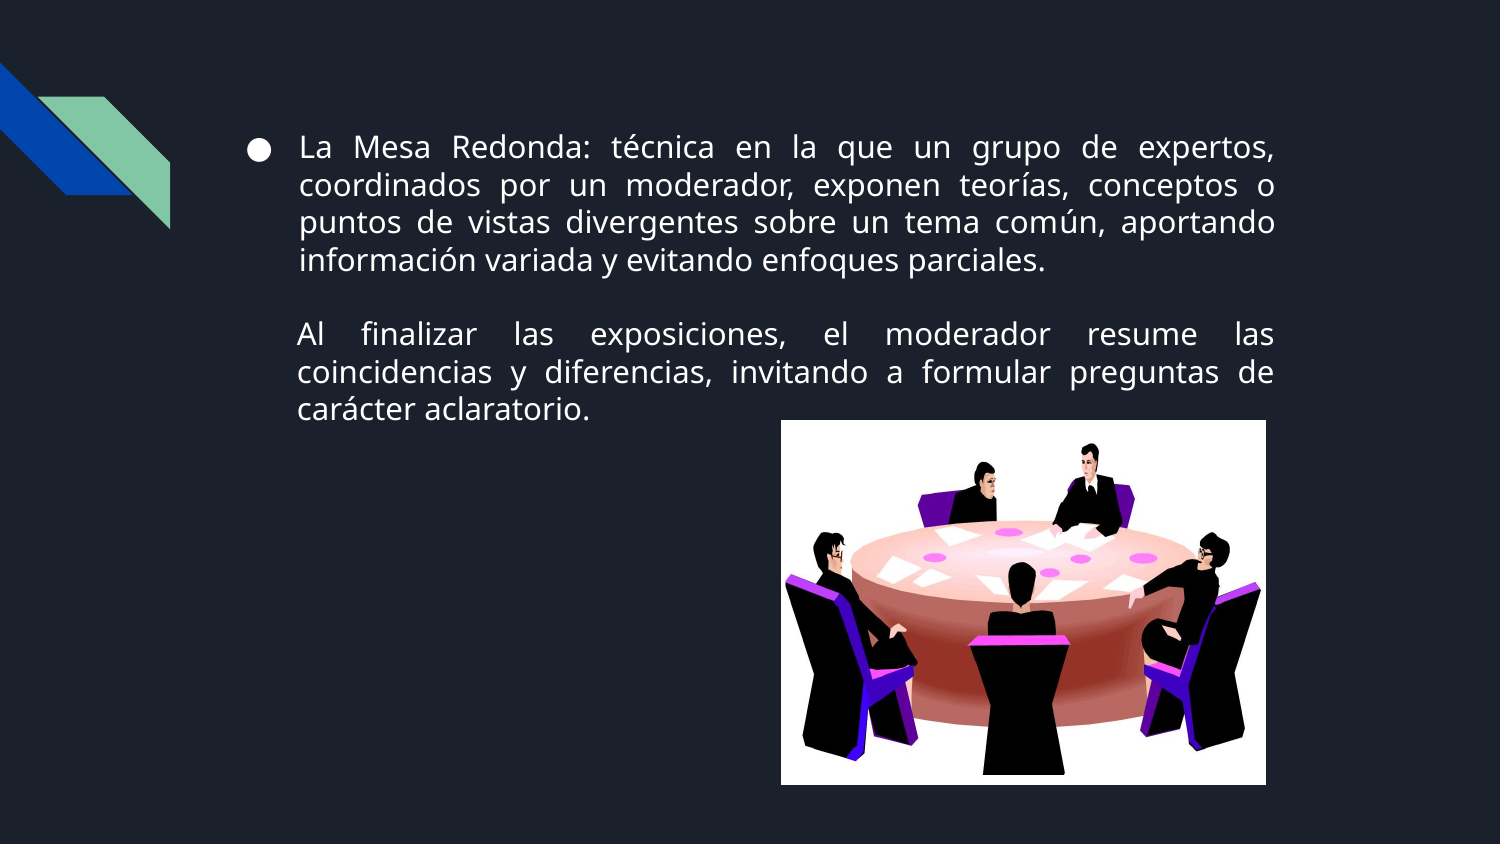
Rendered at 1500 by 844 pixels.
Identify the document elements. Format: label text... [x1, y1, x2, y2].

text_box La Mesa Redonda: técnica en la que un grupo de expertos, coordinados por un moderador, exponen teorías, conceptos o puntos de vistas divergentes sobre un tema común, aportando información variada y evitando enfoques parciales. Al finalizar las exposiciones, el moderador resume las coincidencias y diferencias, invitando a formular preguntas de carácter aclaratorio. [208, 112, 1291, 421]
picture [780, 420, 1267, 785]
